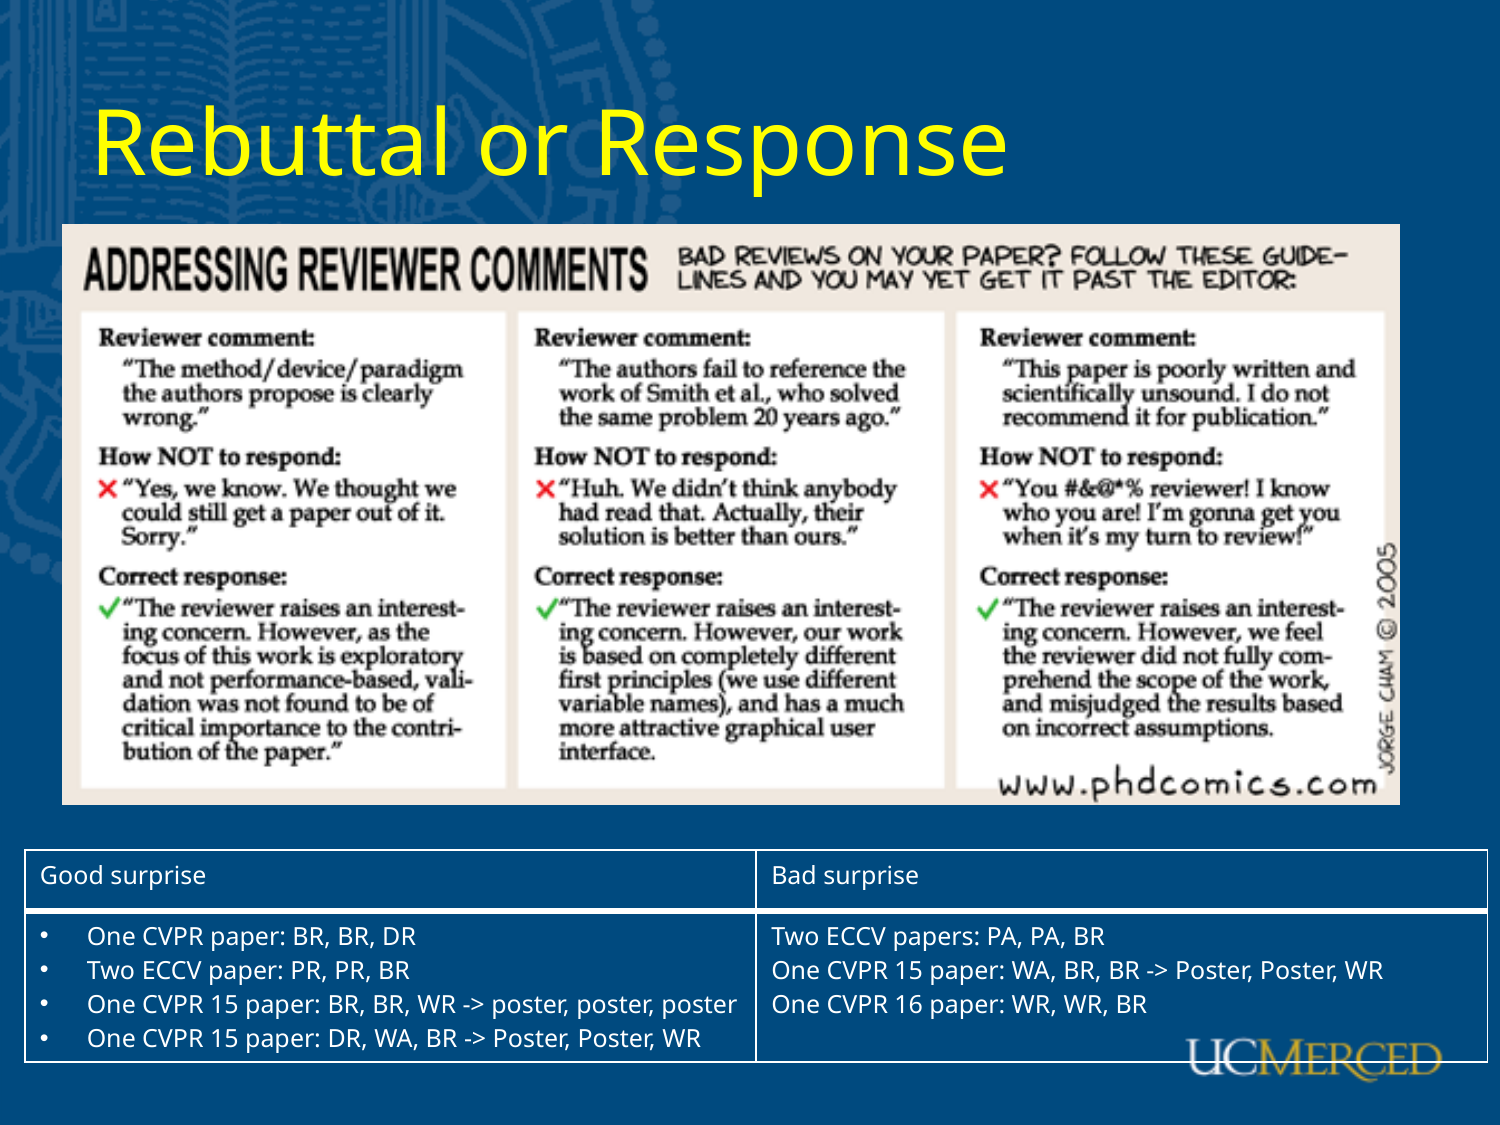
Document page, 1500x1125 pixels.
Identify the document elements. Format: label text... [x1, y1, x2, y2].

table_header Good surprise [26, 851, 755, 908]
picture [0, 0, 1500, 1125]
table_header Bad surprise [757, 851, 1487, 908]
title Rebuttal or Response [74, 44, 1426, 233]
table_cell Two ECCV papers: PA, PA, BR One CVPR 15 paper: WA, BR, BR -> Poster, Poster, WR One CVPR 16 paper: WR, WR, BR [757, 914, 1487, 1061]
list [62, 262, 1413, 849]
table_cell One CVPR paper: BR, BR, DR Two ECCV paper: PR, PR, BR One CVPR 15 paper: BR, BR, WR -> poster, poster, poster One CVPR 15 paper: DR, WA, BR -> Poster, Poster, WR [26, 914, 755, 1061]
